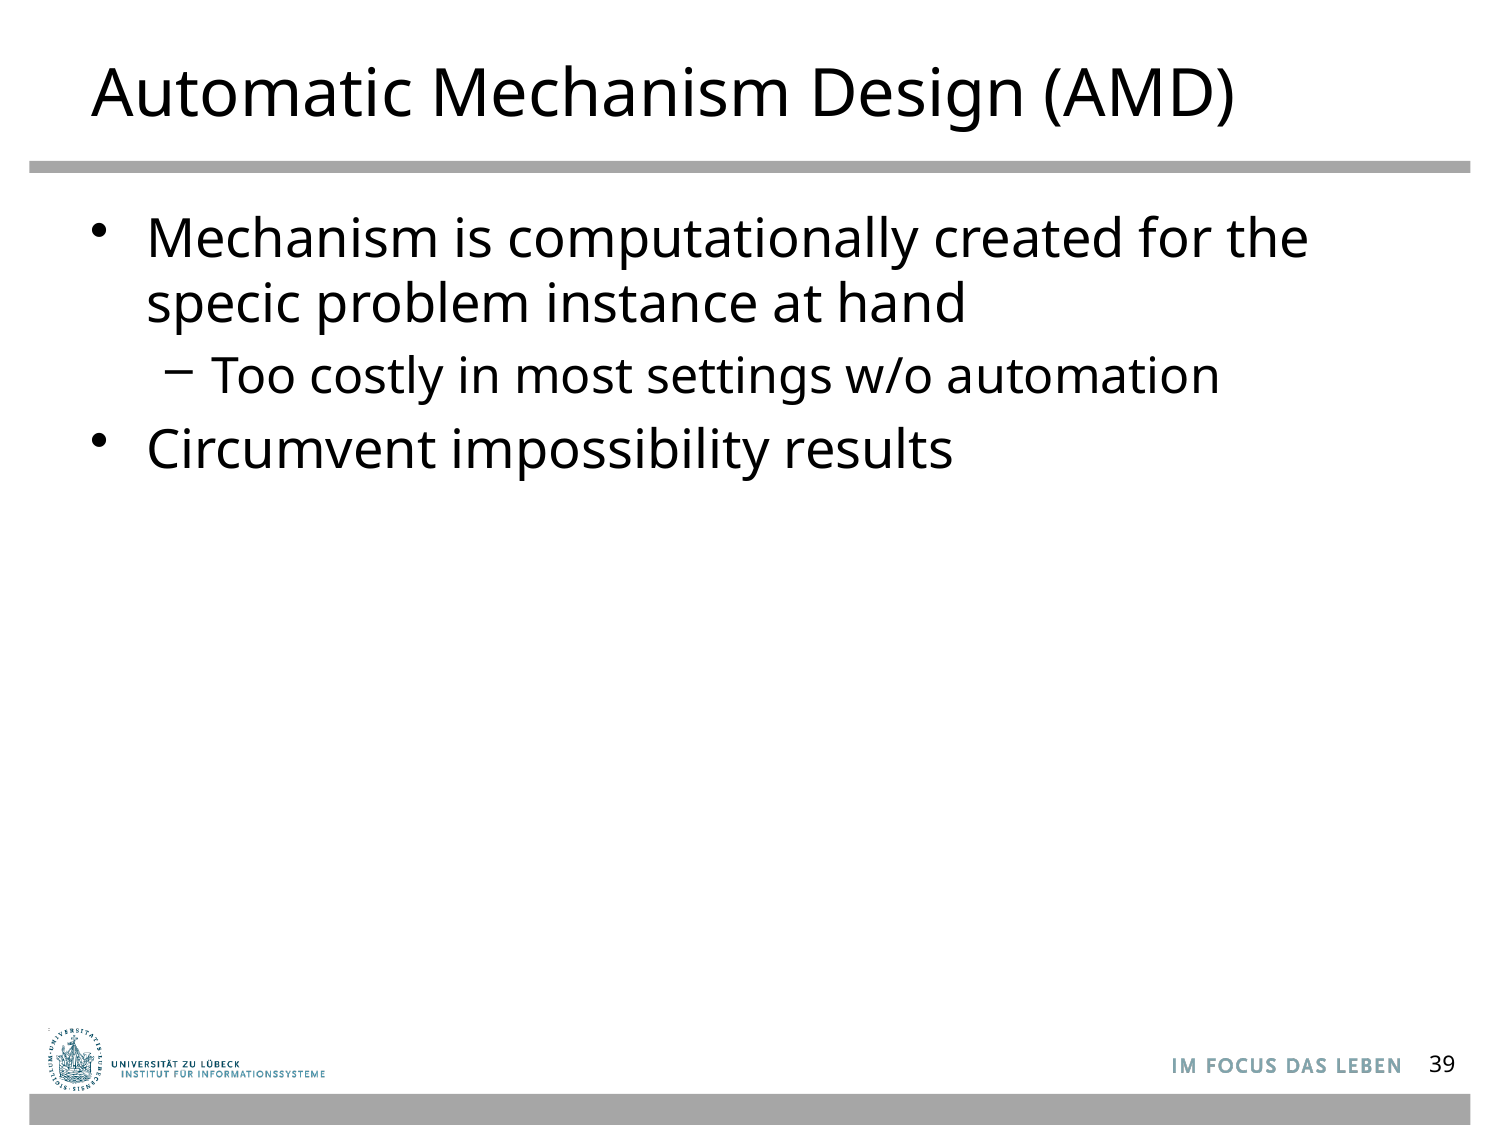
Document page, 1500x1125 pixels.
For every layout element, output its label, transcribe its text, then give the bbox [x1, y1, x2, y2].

title Automatic Mechanism Design (AMD) [76, 42, 1427, 126]
slide_number 39 [1305, 1050, 1471, 1083]
picture [1173, 1058, 1305, 1073]
list Mechanism is computationally created for the specic problem instance at hand Too costly in most settings w/o automation Circumvent impossibility results [75, 196, 1425, 1012]
